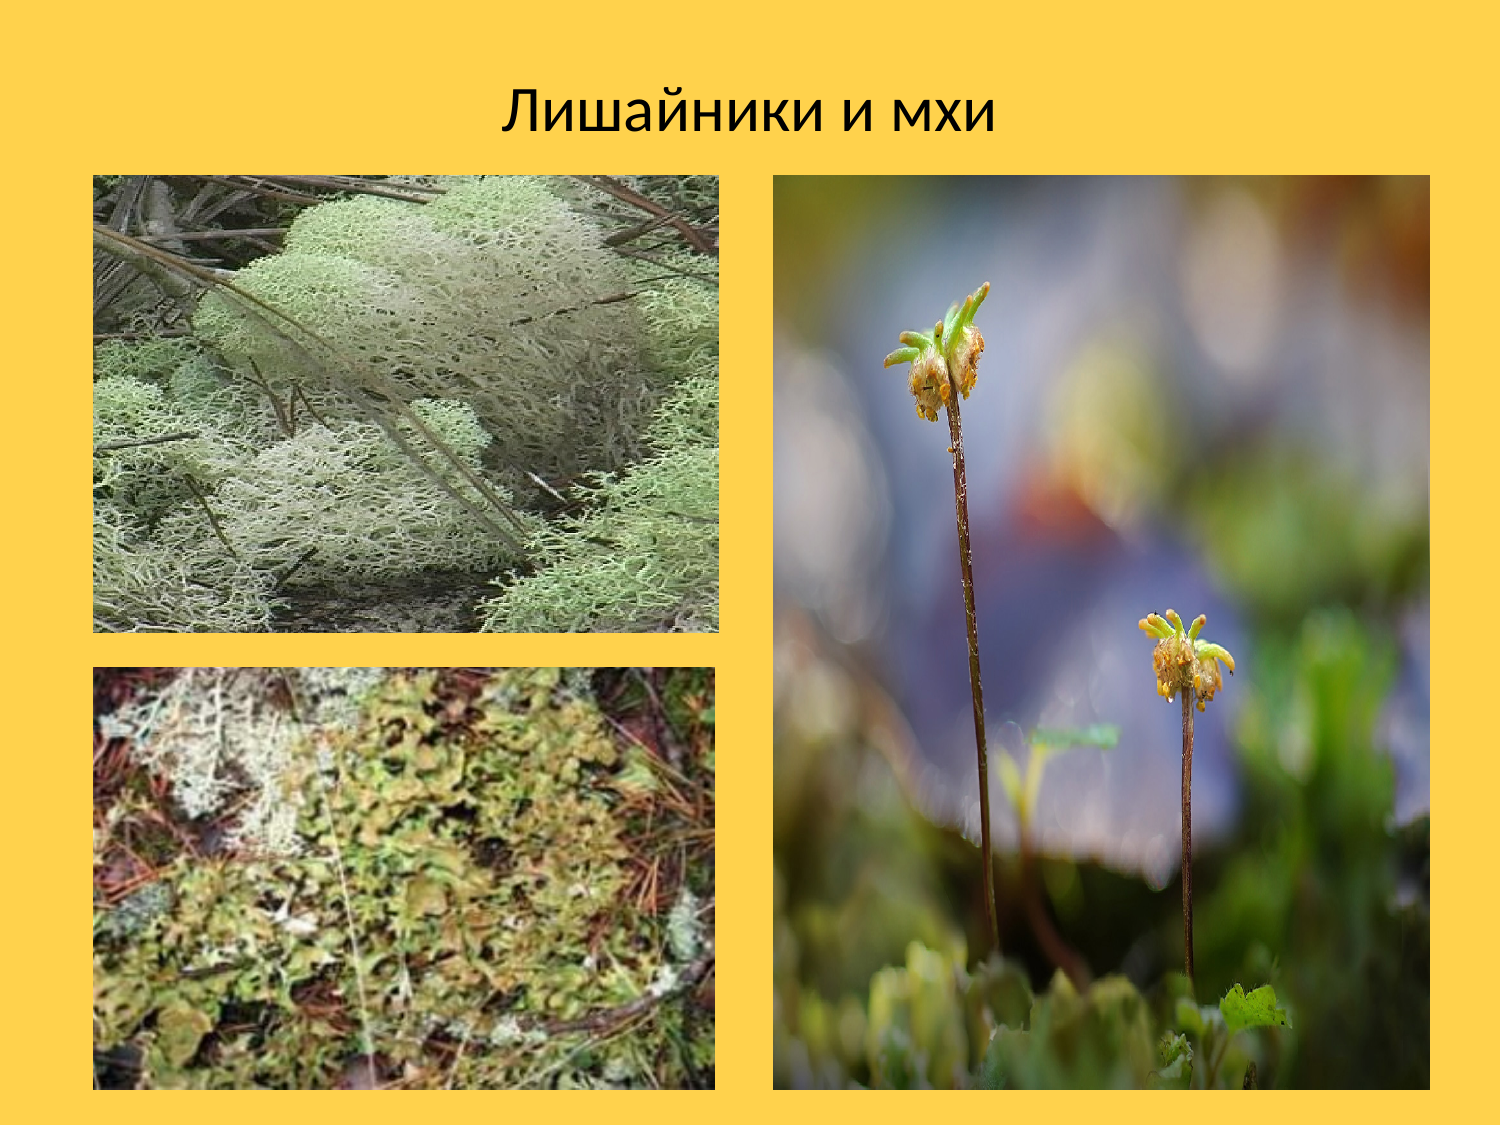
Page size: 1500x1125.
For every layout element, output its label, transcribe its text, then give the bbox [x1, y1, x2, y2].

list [93, 175, 719, 634]
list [773, 175, 1430, 1091]
picture [93, 667, 716, 1091]
title Лишайники и мхи [75, 58, 1425, 153]
